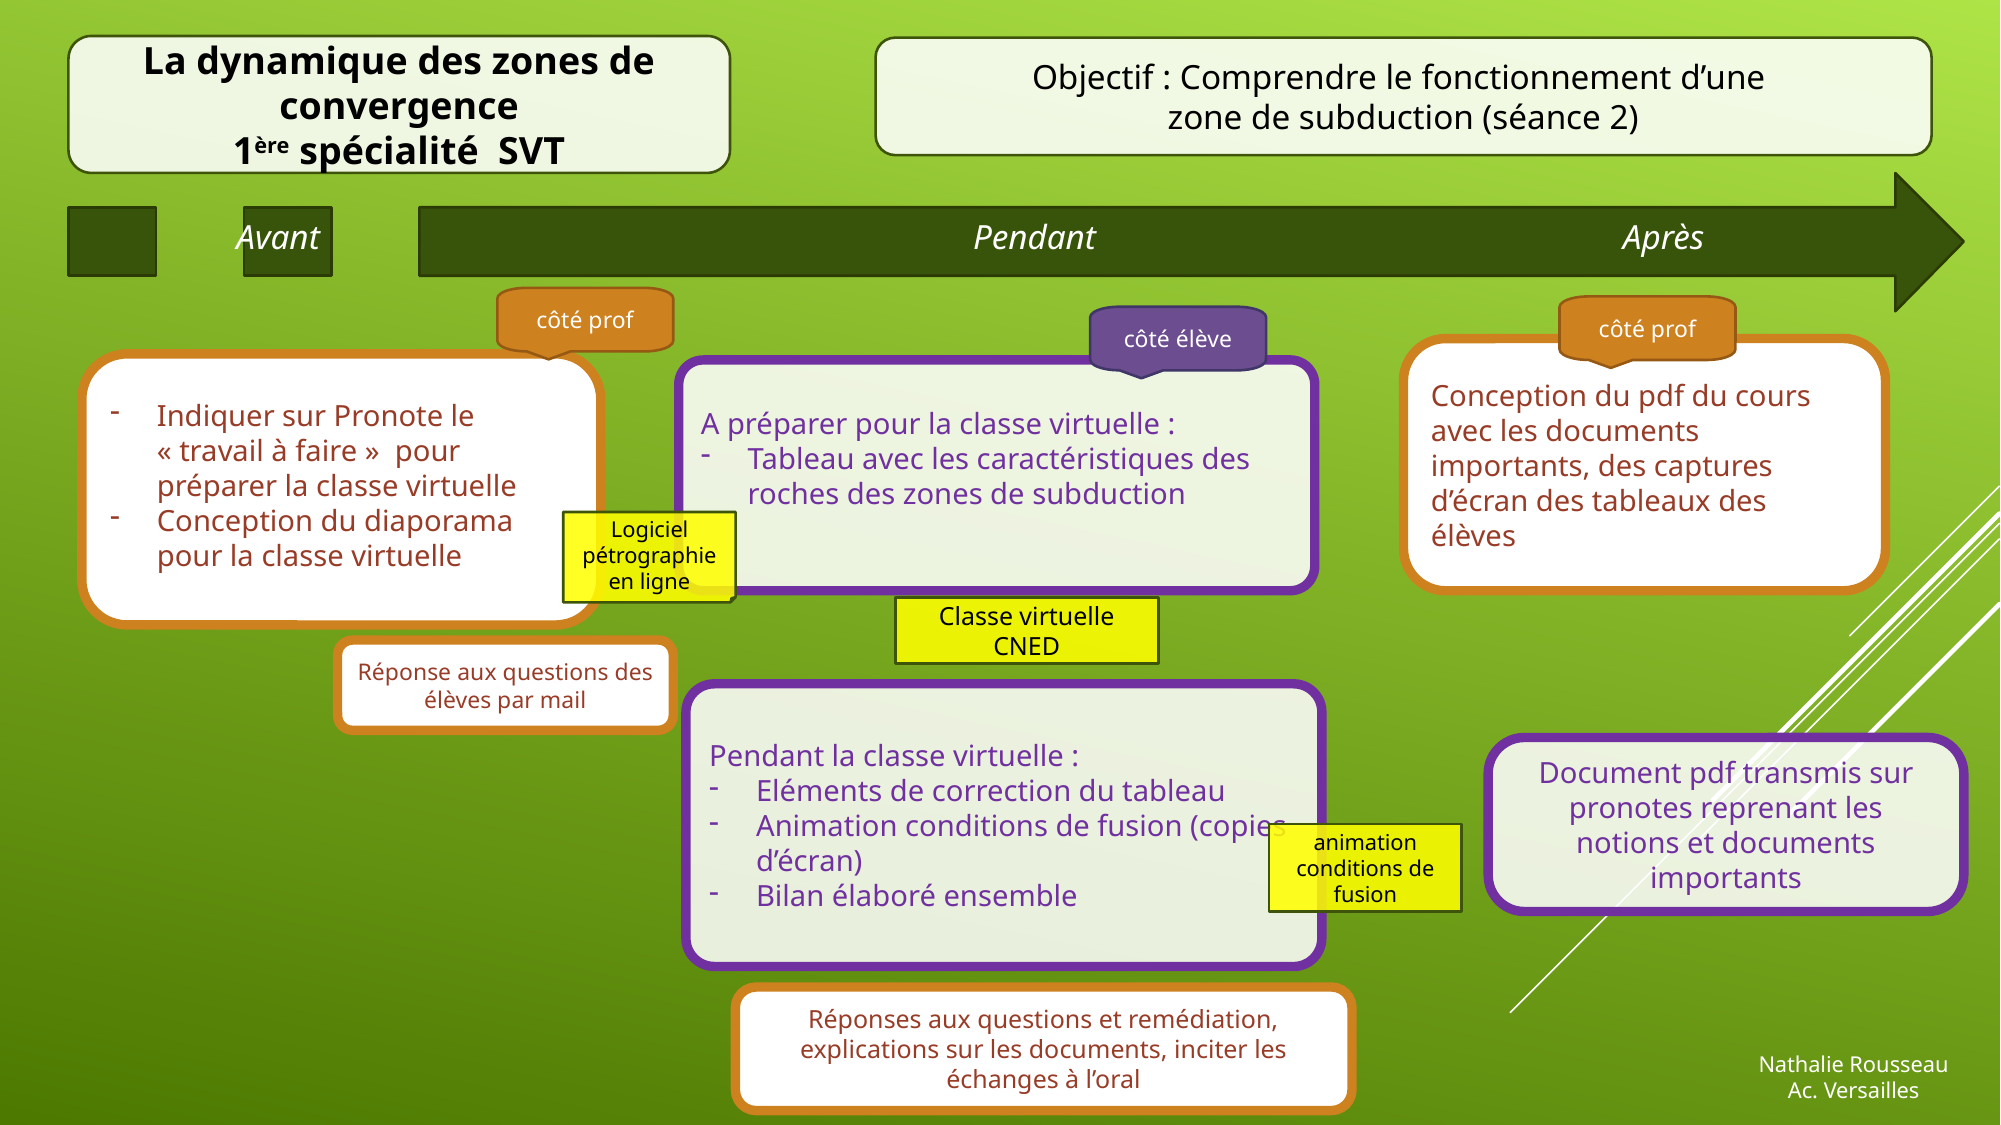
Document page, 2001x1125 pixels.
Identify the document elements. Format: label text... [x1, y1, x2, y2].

text_box Logiciel pétrographie en ligne [563, 512, 736, 603]
text_box côté prof [1559, 311, 1736, 368]
text_box Pendant la classe virtuelle : Eléments de correction du tableau Animation conditions de fusion (copies d’écran) Bilan élaboré ensemble [685, 683, 1322, 967]
text_box Nathalie Rousseau Ac. Versailles [1714, 1042, 1994, 1111]
text_box animation conditions de fusion [1269, 823, 1462, 912]
text_box La dynamique des zones de convergence 1ère spécialité SVT [68, 35, 731, 173]
text_box Classe virtuelle CNED [895, 597, 1159, 664]
text_box Indiquer sur Pronote le « travail à faire » pour préparer la classe virtuelle Conception du diaporama pour la classe virtuelle [81, 353, 601, 625]
text_box Document pdf transmis sur pronotes reprenant les notions et documents importants [1488, 737, 1964, 912]
text_box Réponse aux questions des élèves par mail [337, 639, 674, 731]
text_box Objectif : Comprendre le fonctionnement d’une zone de subduction (séance 2) [875, 37, 1932, 156]
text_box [68, 173, 1964, 311]
text_box côté élève [1090, 311, 1267, 379]
text_box Réponses aux questions et remédiation, explications sur les documents, inciter les échanges à l’oral [735, 986, 1353, 1111]
text_box côté prof [497, 311, 674, 360]
text_box Conception du pdf du cours avec les documents importants, des captures d’écran des tableaux des élèves [1403, 338, 1886, 591]
text_box A préparer pour la classe virtuelle : Tableau avec les caractéristiques des roches des zones de subduction [678, 359, 1315, 591]
